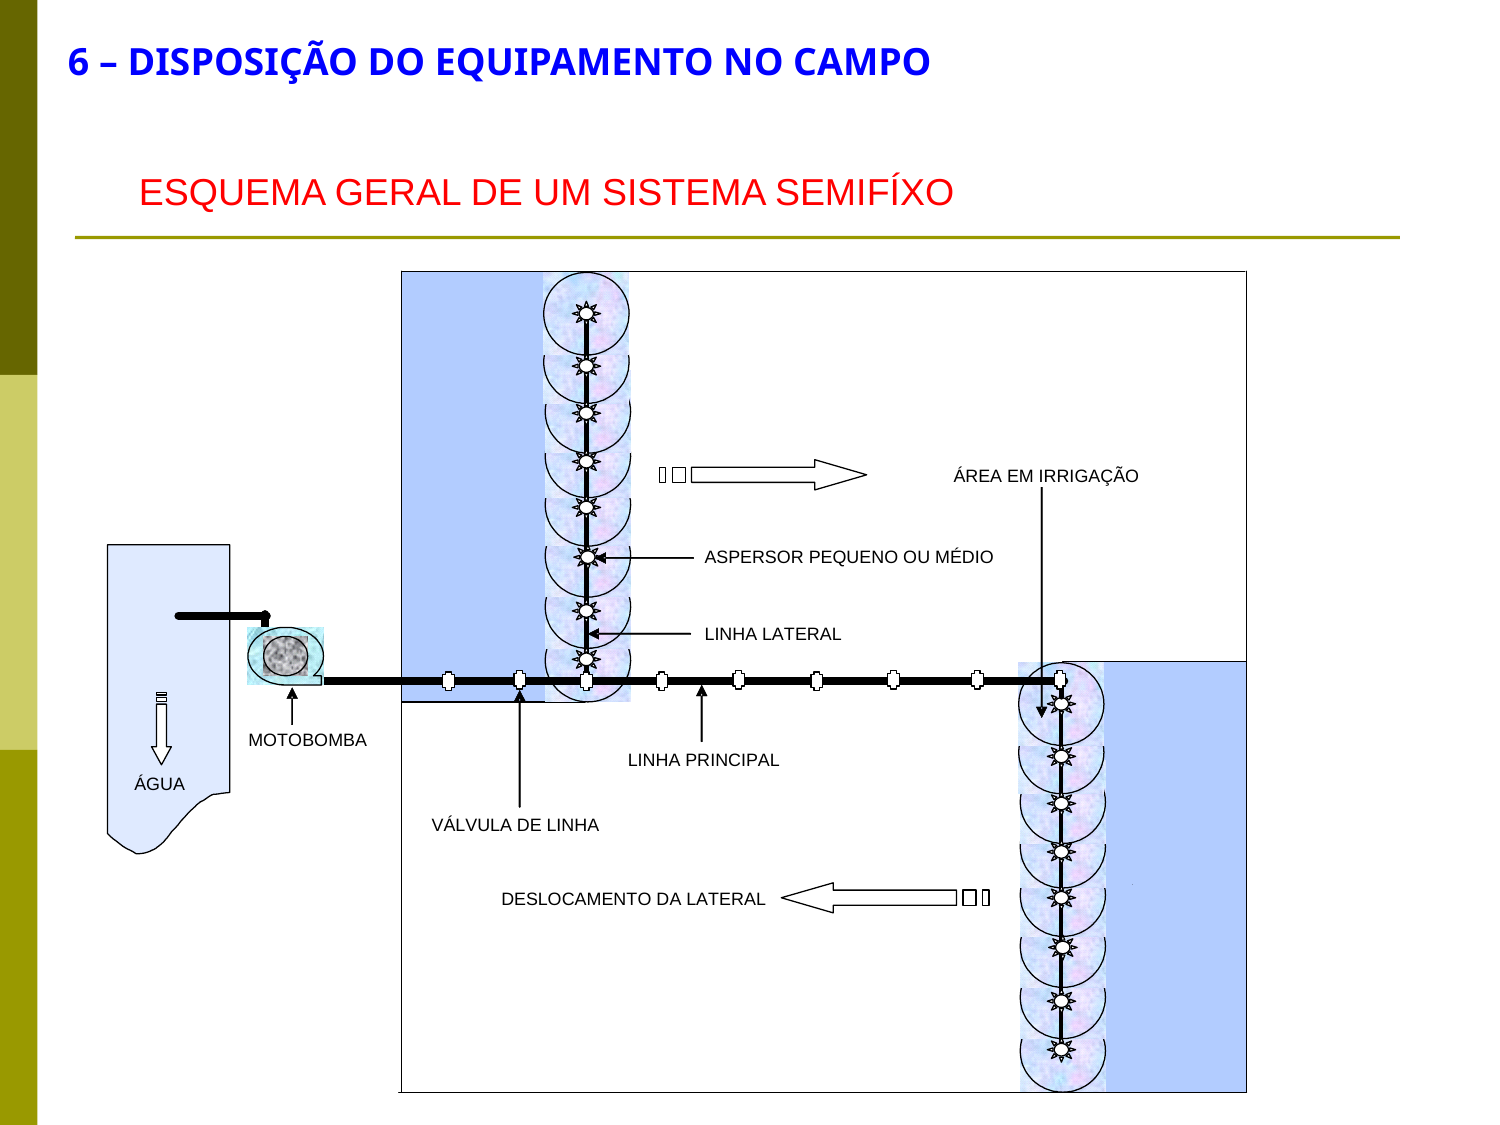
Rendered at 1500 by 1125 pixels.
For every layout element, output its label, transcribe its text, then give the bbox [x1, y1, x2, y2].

text_box ESQUEMA GERAL DE UM SISTEMA SEMIFÍXO [124, 160, 999, 221]
text_box 6 – DISPOSIÇÃO DO EQUIPAMENTO NO CAMPO [53, 30, 1400, 91]
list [29, 247, 1306, 1118]
